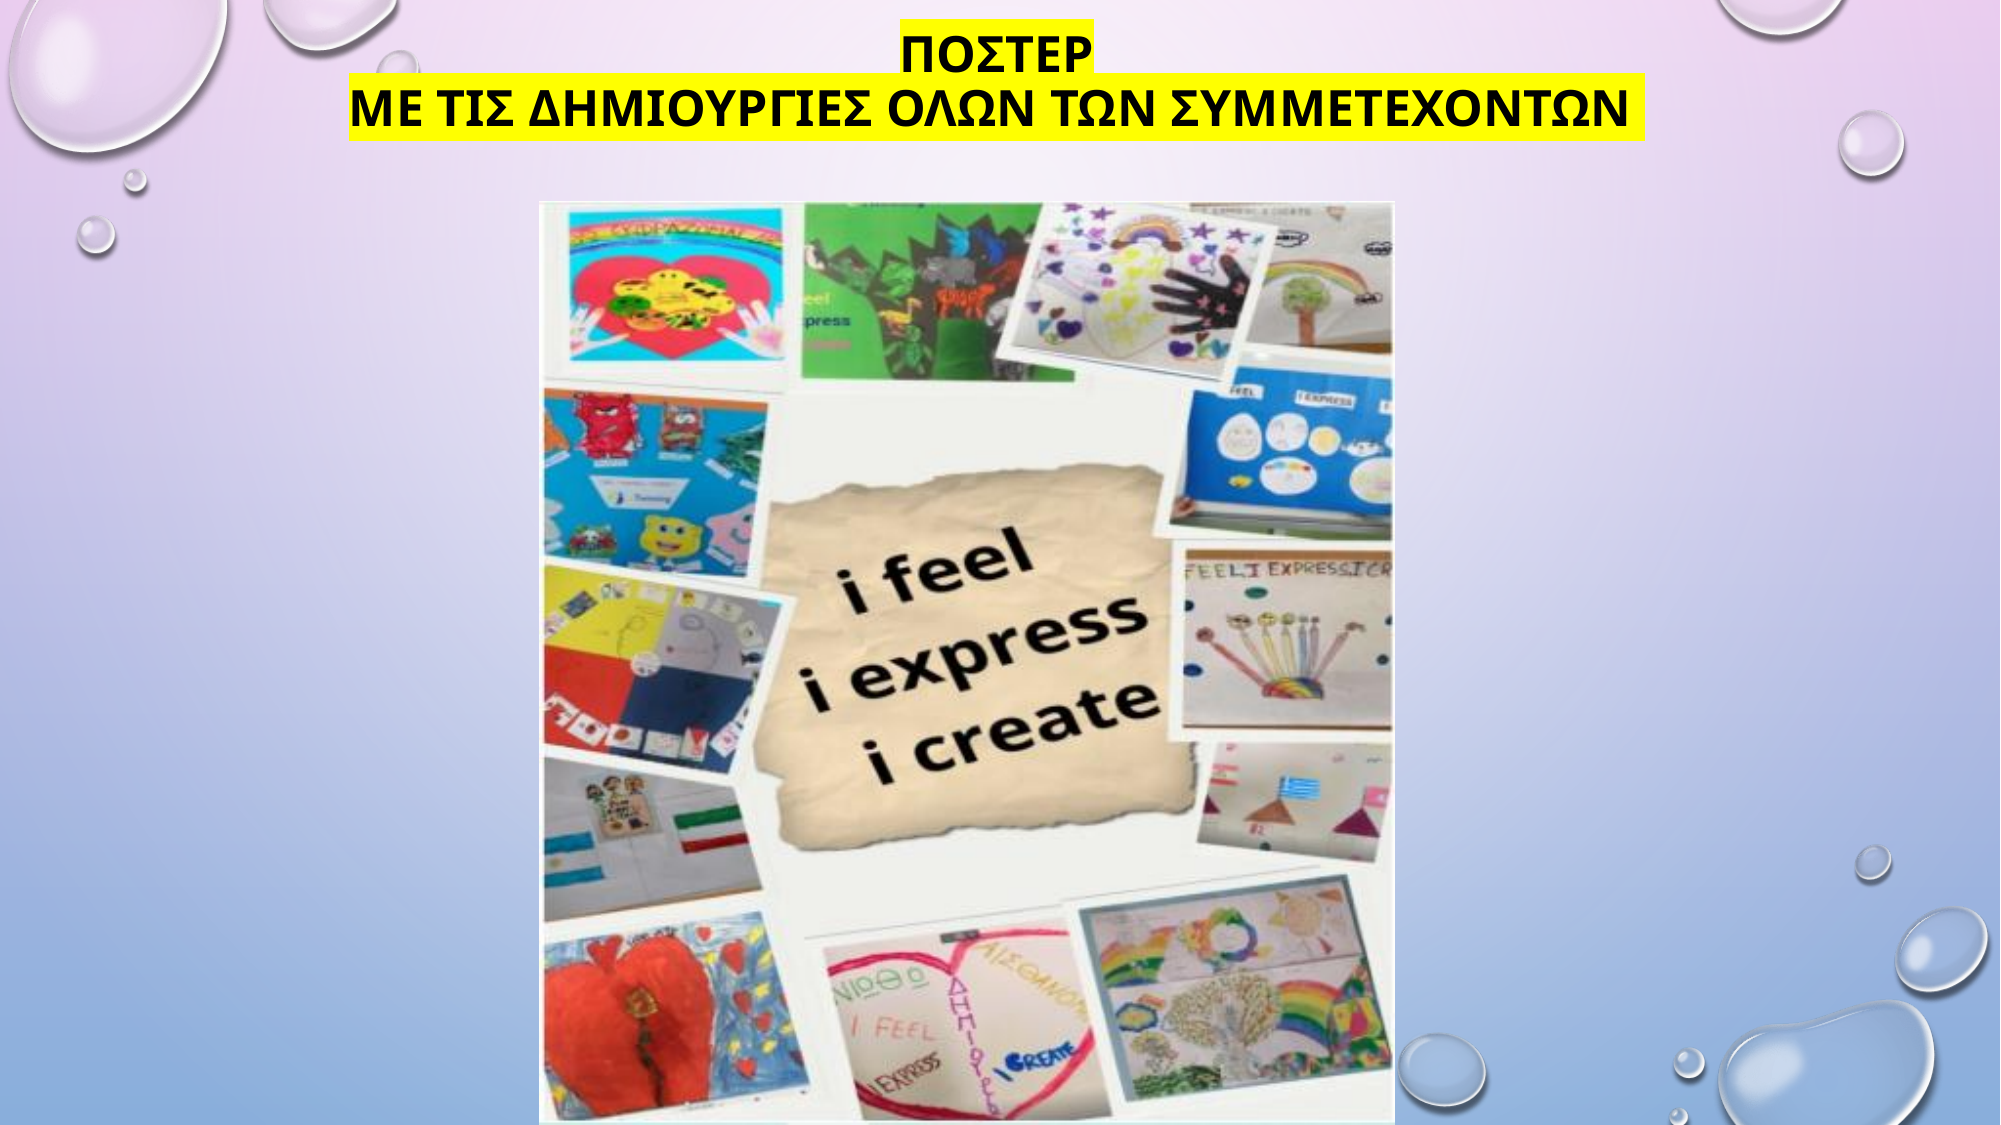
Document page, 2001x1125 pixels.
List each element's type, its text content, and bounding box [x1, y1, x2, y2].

picture [0, 0, 2000, 1125]
title ΠΟΣΤΕΡ με ΤΙΣ ΔΗΜΙΟΥΡΓΙΕΣ ΟΛΩΝ ΤΩΝ ΣΥΜΜΕΤΕΧΟΝΤΩΝ [146, 0, 1847, 167]
